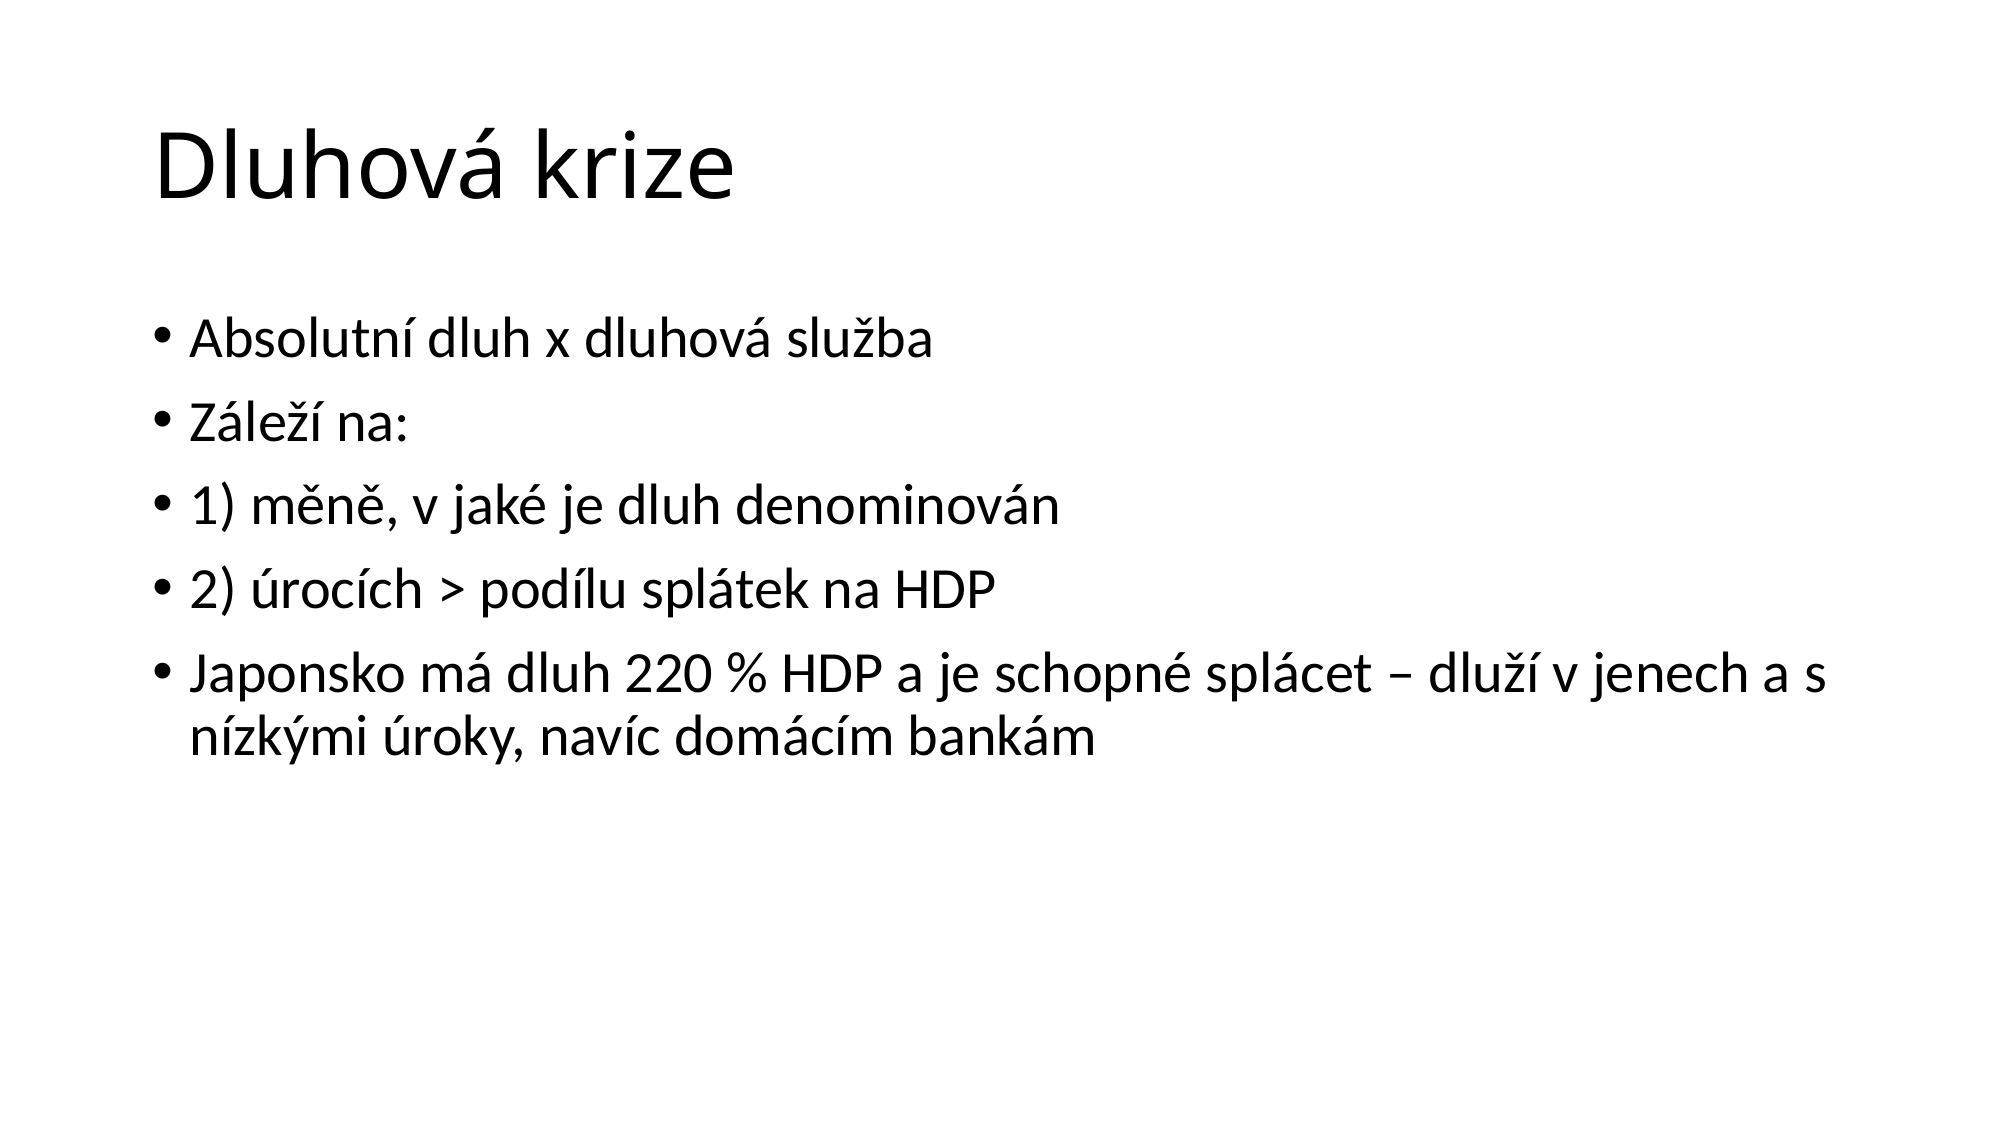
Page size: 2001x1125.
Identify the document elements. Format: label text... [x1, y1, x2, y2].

title Dluhová krize [137, 59, 1863, 278]
list Absolutní dluh x dluhová služba Záleží na: 1) měně, v jaké je dluh denominován 2) úrocích > podílu splátek na HDP Japonsko má dluh 220 % HDP a je schopné splácet – dluží v jenech a s nízkými úroky, navíc domácím bankám [137, 299, 1863, 1014]
